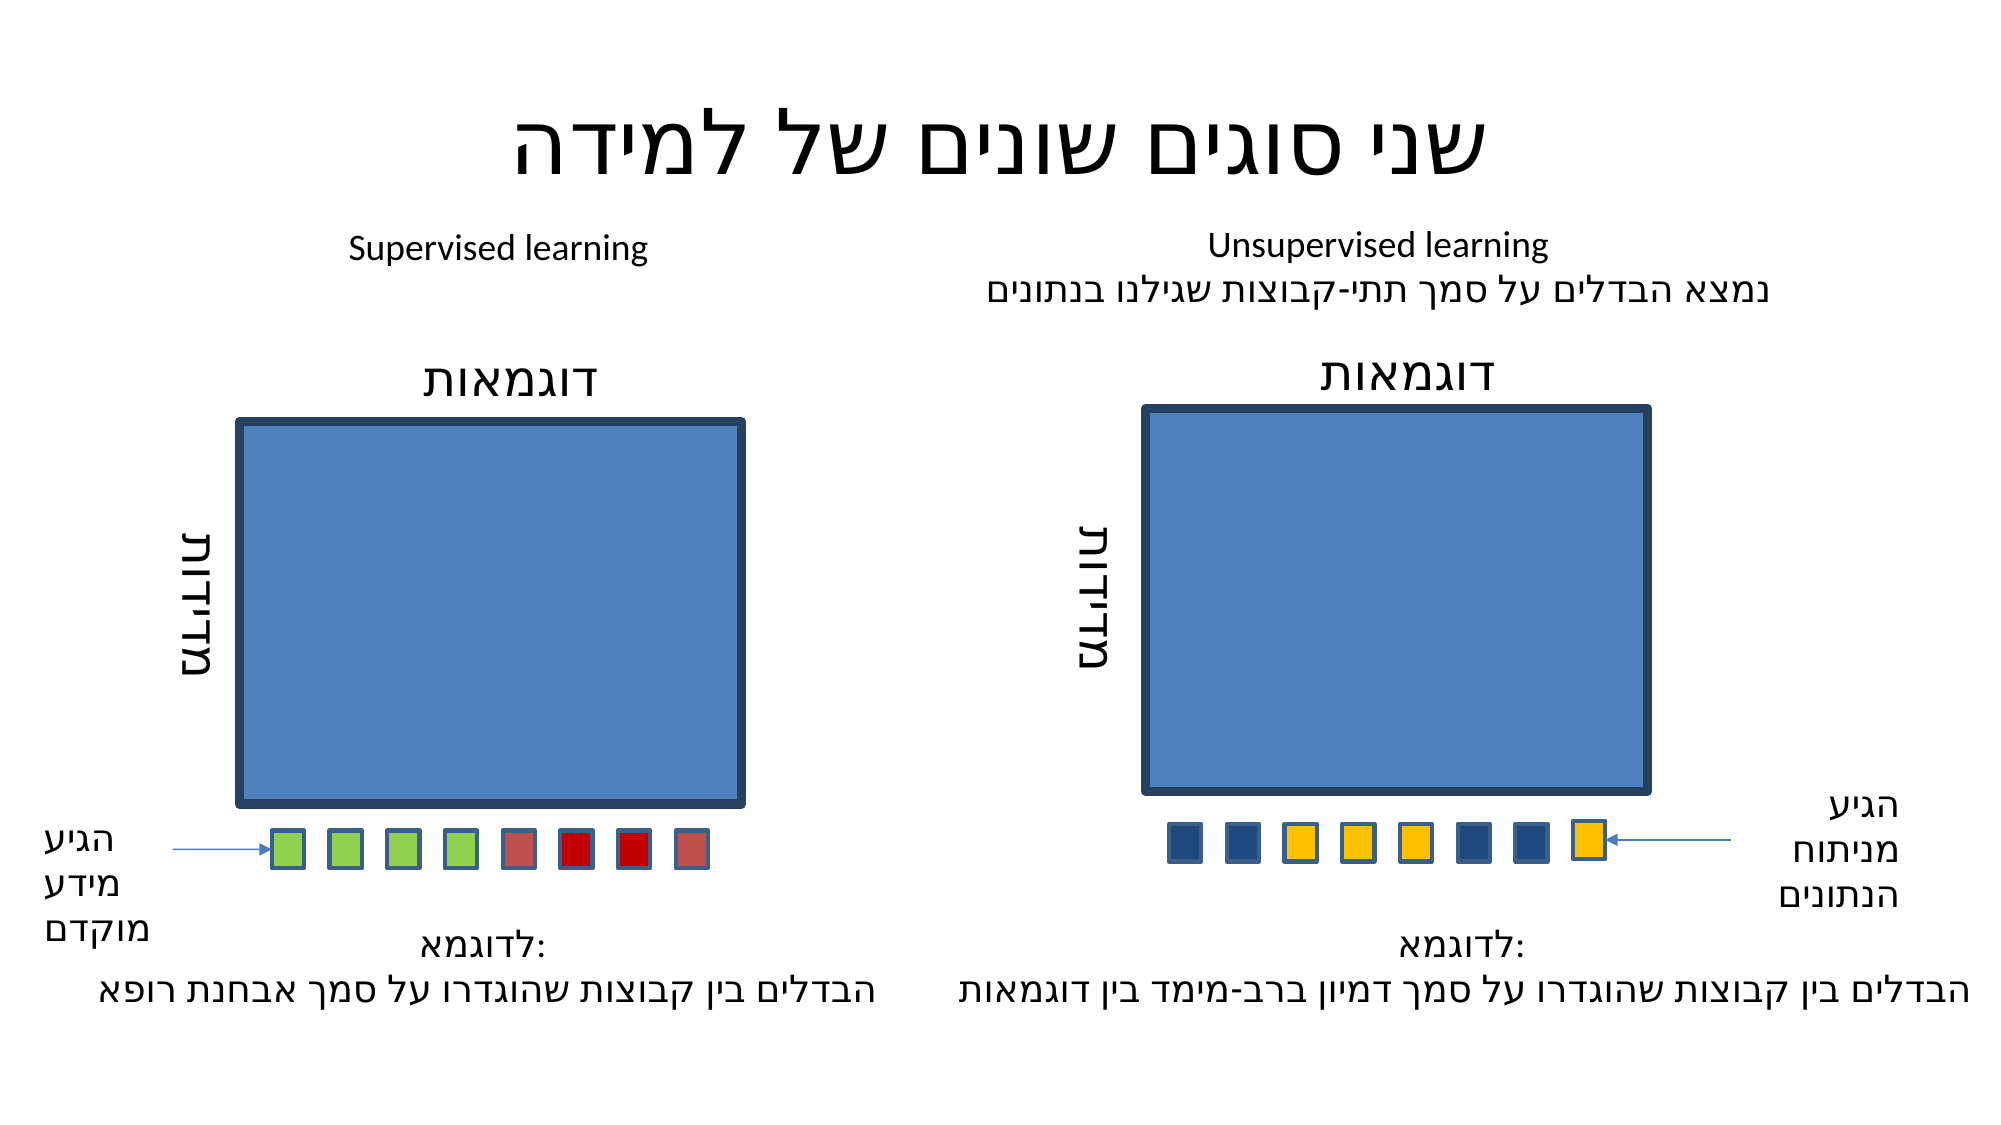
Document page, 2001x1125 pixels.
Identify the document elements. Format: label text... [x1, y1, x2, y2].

text_box [1513, 822, 1550, 864]
title שני סוגים שונים של למידה [99, 45, 1900, 233]
text_box מדידות [1062, 512, 1137, 688]
text_box [1144, 407, 1650, 793]
text_box [1398, 822, 1434, 864]
text_box [616, 828, 652, 870]
text_box לדוגמא: הבדלים בין קבוצות שהוגדרו על סמך דמיון ברב-מימד בין דוגמאות [943, 912, 1988, 1018]
text_box הגיע מידע מוקדם [28, 806, 217, 957]
text_box לדוגמא: הבדלים בין קבוצות שהוגדרו על סמך אבחנת רופא [72, 912, 893, 1018]
text_box [1456, 822, 1492, 864]
text_box [327, 828, 364, 870]
text_box [270, 828, 306, 870]
text_box [1225, 822, 1261, 864]
text_box מדידות [164, 518, 240, 695]
text_box [674, 828, 710, 870]
text_box [1167, 822, 1203, 864]
text_box [1571, 819, 1607, 861]
text_box Supervised learning [333, 215, 664, 276]
text_box [1340, 822, 1377, 864]
text_box Unsupervised learning נמצא הבדלים על סמך תתי-קבוצות שגילנו בנתונים [970, 212, 1787, 317]
text_box [501, 828, 537, 870]
text_box [443, 828, 479, 870]
text_box [385, 828, 422, 870]
text_box דוגמאות [408, 339, 614, 415]
text_box [237, 419, 743, 806]
text_box [558, 828, 595, 870]
text_box דוגמאות [1306, 332, 1511, 408]
text_box [1282, 822, 1319, 864]
text_box הגיע מניתוח הנתונים [1699, 773, 1916, 923]
